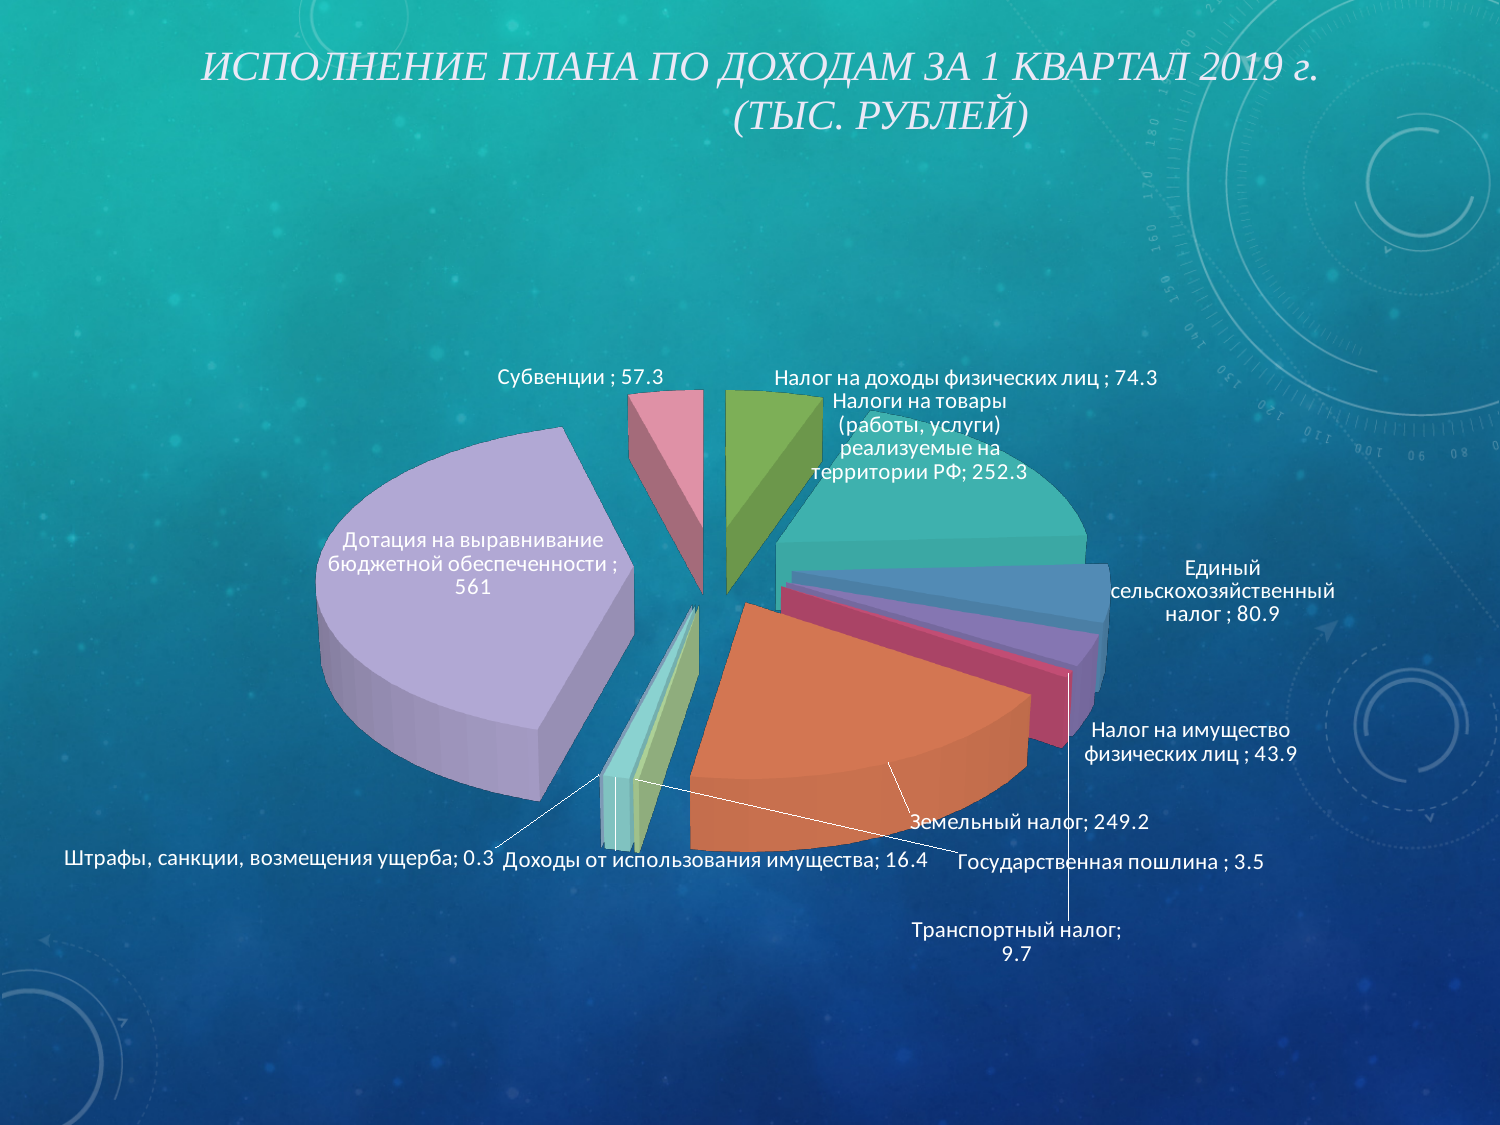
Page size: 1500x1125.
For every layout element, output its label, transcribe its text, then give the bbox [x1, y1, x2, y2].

chart [41, 195, 1459, 1047]
picture [0, 0, 1500, 1125]
text_box ИСПОЛНЕНИЕ ПЛАНА ПО ДОХОДАМ ЗА 1 КВАРТАЛ 2019 г. (ТЫС. РУБЛЕЙ) [183, 30, 1412, 146]
